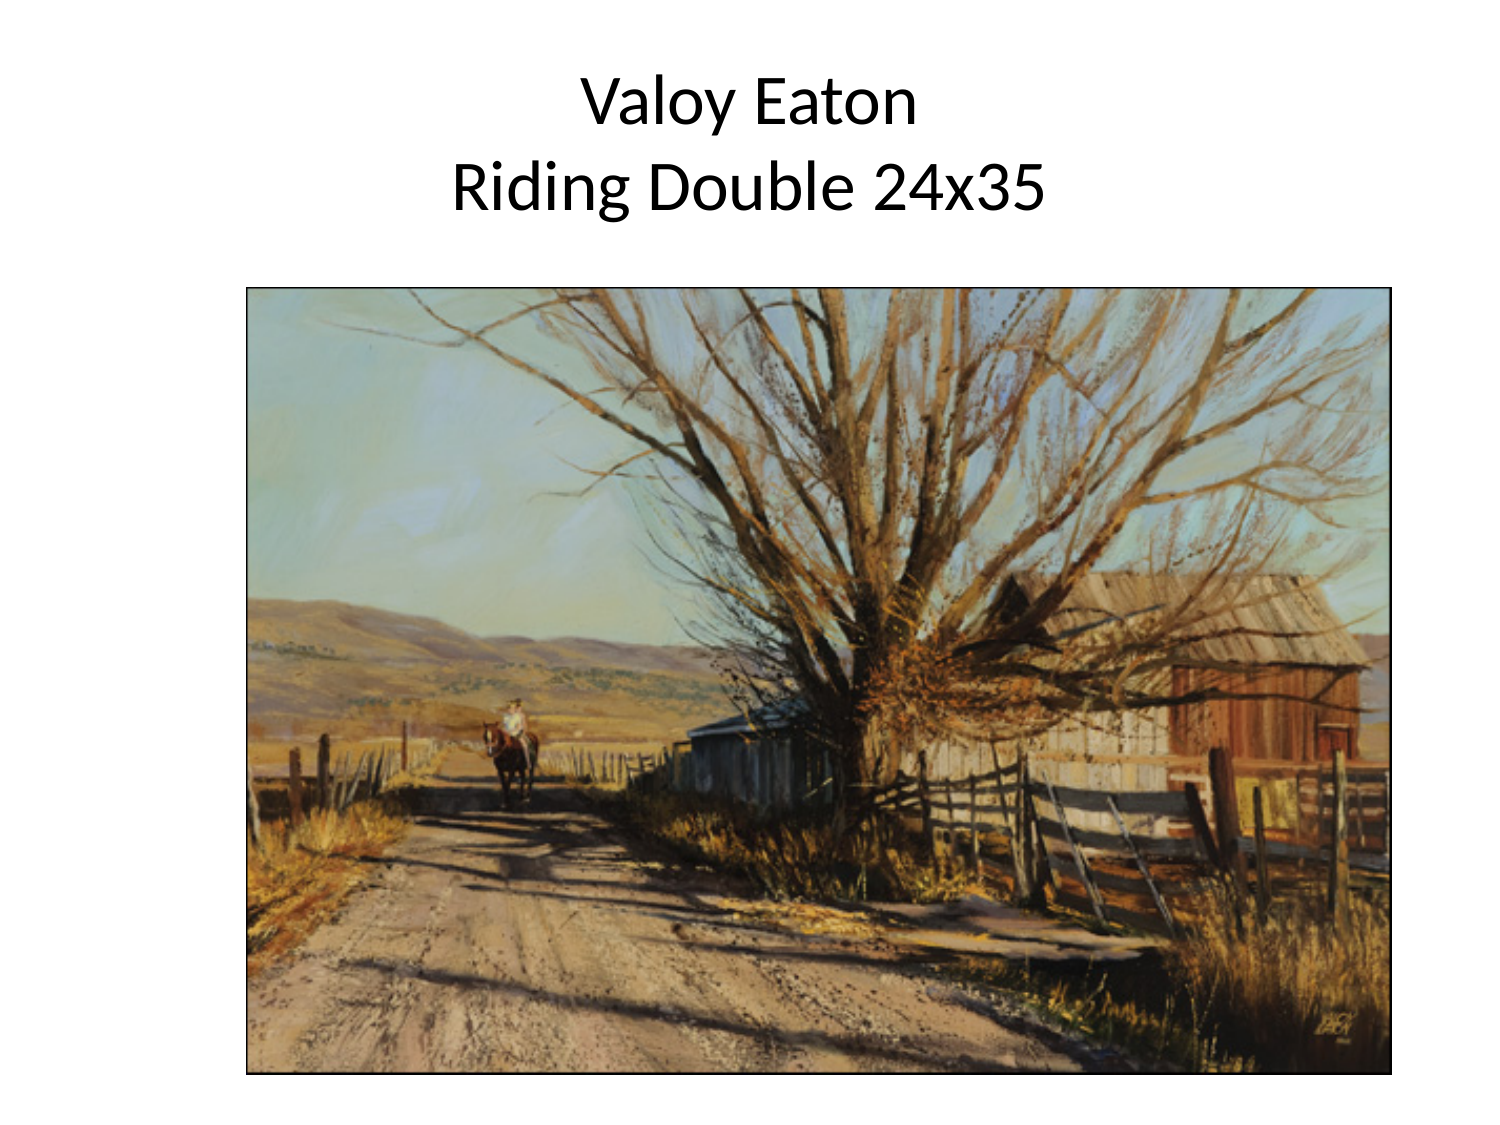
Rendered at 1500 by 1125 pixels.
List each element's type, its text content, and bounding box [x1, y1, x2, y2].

title Valoy Eaton Riding Double 24x35 [75, 45, 1425, 233]
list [246, 287, 1392, 1076]
